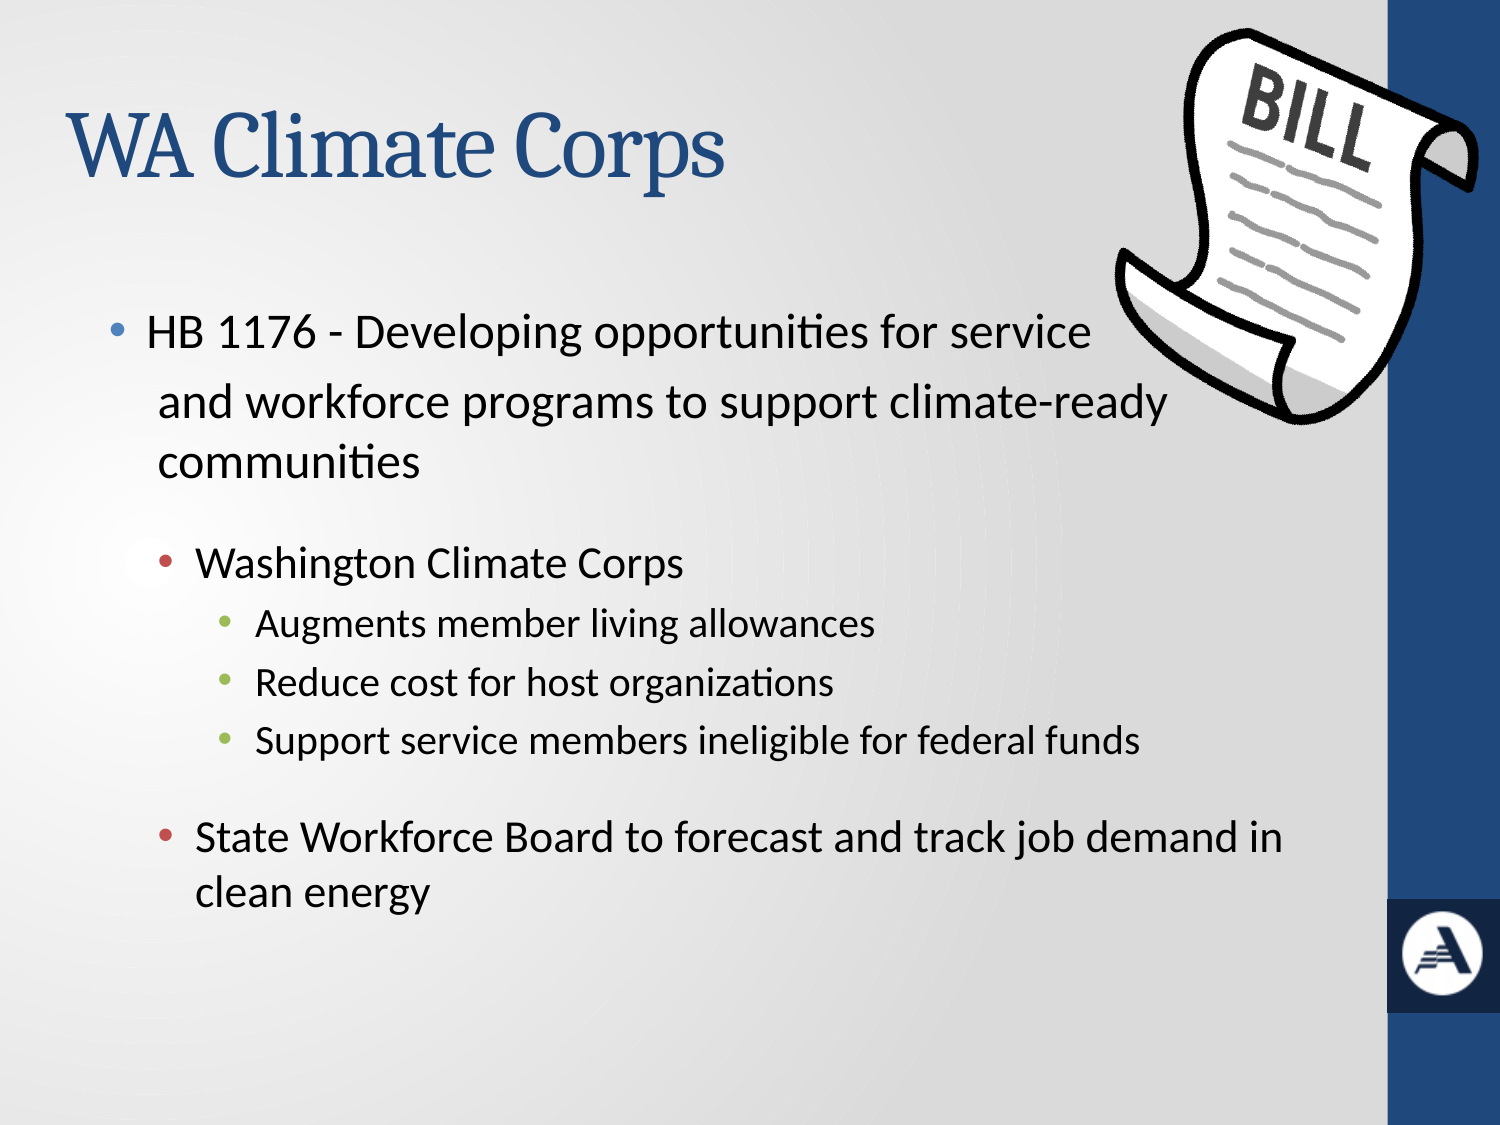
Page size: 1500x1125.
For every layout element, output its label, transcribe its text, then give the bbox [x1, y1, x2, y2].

picture [1012, 0, 1500, 512]
picture [1386, 899, 1500, 1013]
list HB 1176 - Developing opportunities for service and workforce programs to support climate-ready communities Washington Climate Corps Augments member living allowances Reduce cost for host organizations Support service members ineligible for federal funds State Workforce Board to forecast and track job demand in clean energy [75, 291, 1338, 1079]
title WA Climate Corps [50, 45, 1066, 233]
